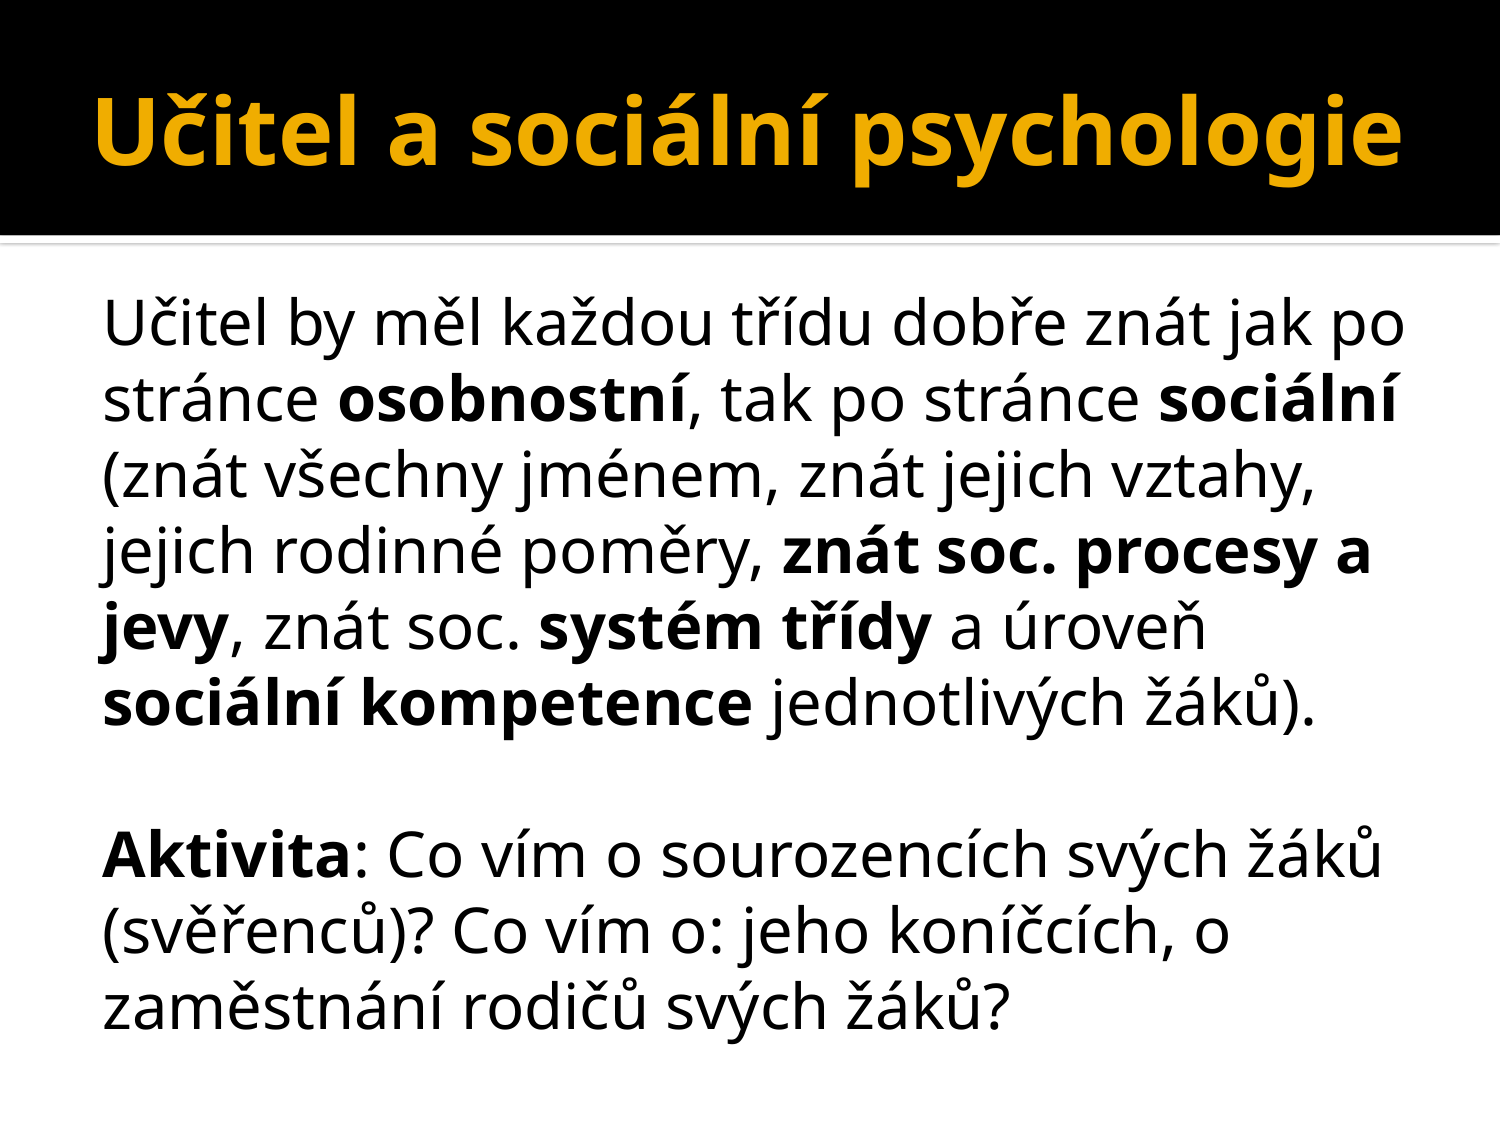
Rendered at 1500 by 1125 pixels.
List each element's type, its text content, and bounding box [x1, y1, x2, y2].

title Učitel a sociální psychologie [75, 25, 1425, 231]
list Učitel by měl každou třídu dobře znát jak po stránce osobnostní, tak po stránce sociální (znát všechny jménem, znát jejich vztahy, jejich rodinné poměry, znát soc. procesy a jevy, znát soc. systém třídy a úroveň sociální kompetence jednotlivých žáků). Aktivita: Co vím o sourozencích svých žáků (svěřenců)? Co vím o: jeho koníčcích, o zaměstnání rodičů svých žáků? [75, 267, 1425, 1094]
